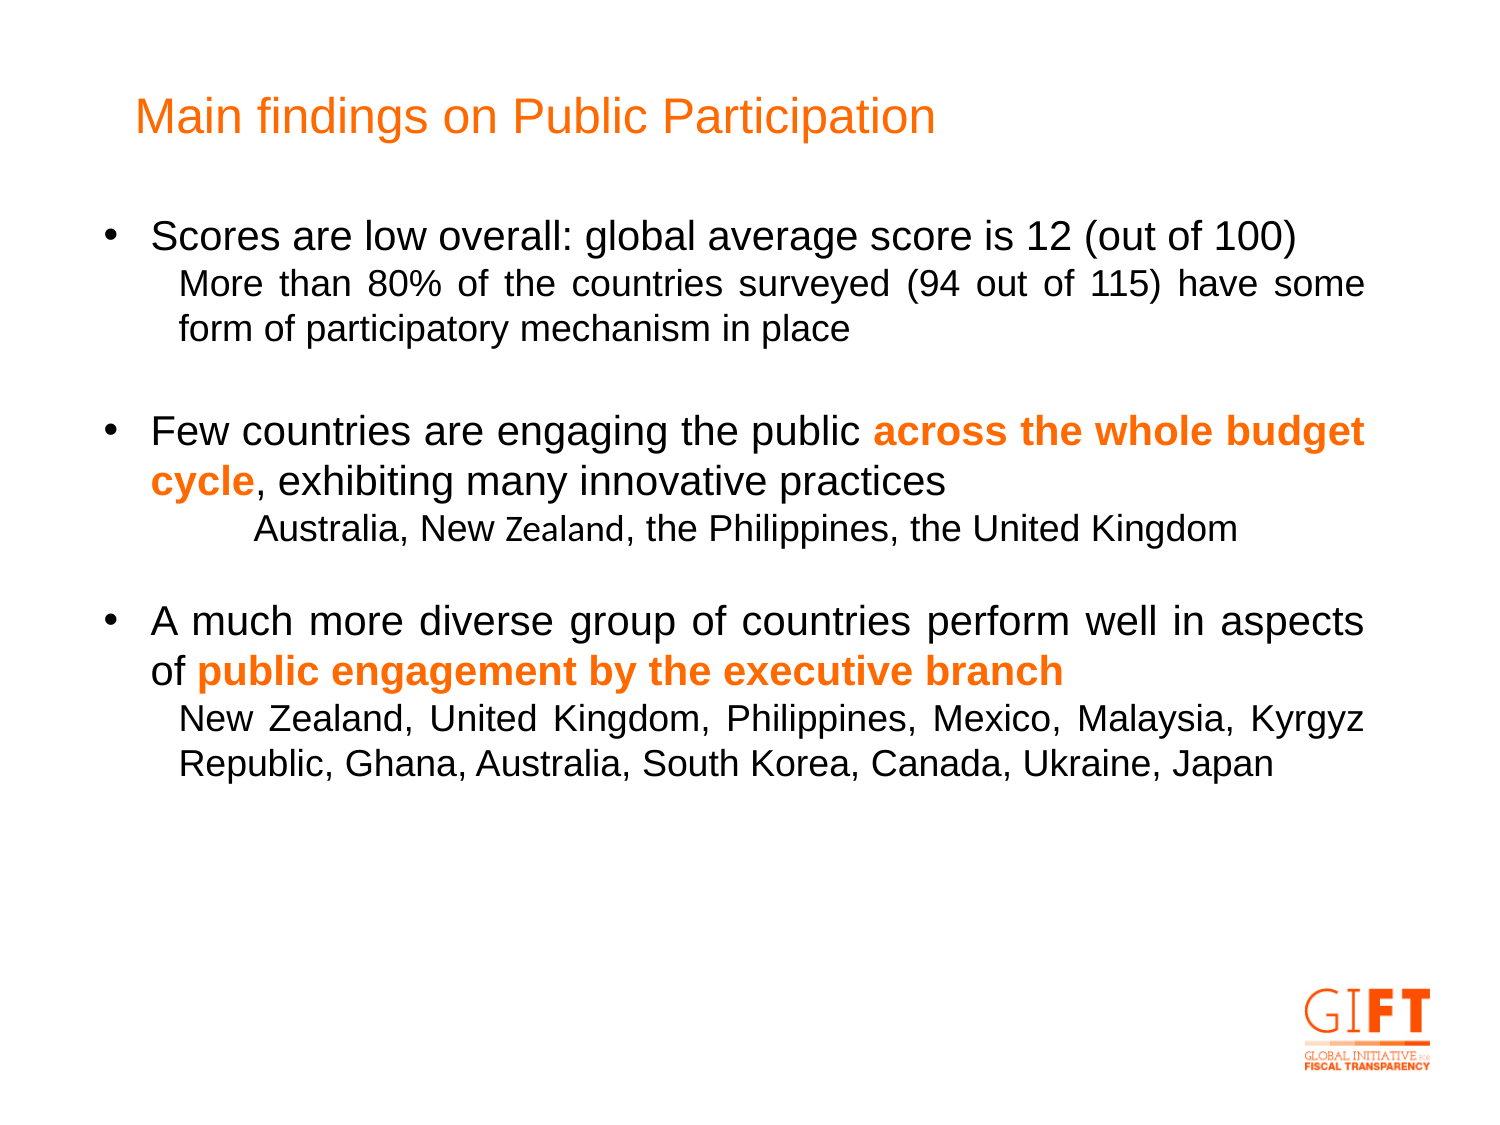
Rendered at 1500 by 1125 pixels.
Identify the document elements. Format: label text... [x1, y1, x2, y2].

picture [1381, 988, 1431, 1073]
text_box Scores are low overall: global average score is 12 (out of 100) More than 80% of the countries surveyed (94 out of 115) have some form of participatory mechanism in place Few countries are engaging the public across the whole budget cycle, exhibiting many innovative practices Australia, New Zealand, the Philippines, the United Kingdom A much more diverse group of countries perform well in aspects of public engagement by the executive branch New Zealand, United Kingdom, Philippines, Mexico, Malaysia, Kyrgyz Republic, Ghana, Australia, South Korea, Canada, Ukraine, Japan [88, 201, 1381, 1107]
text_box Main findings on Public Participation [119, 76, 1381, 201]
